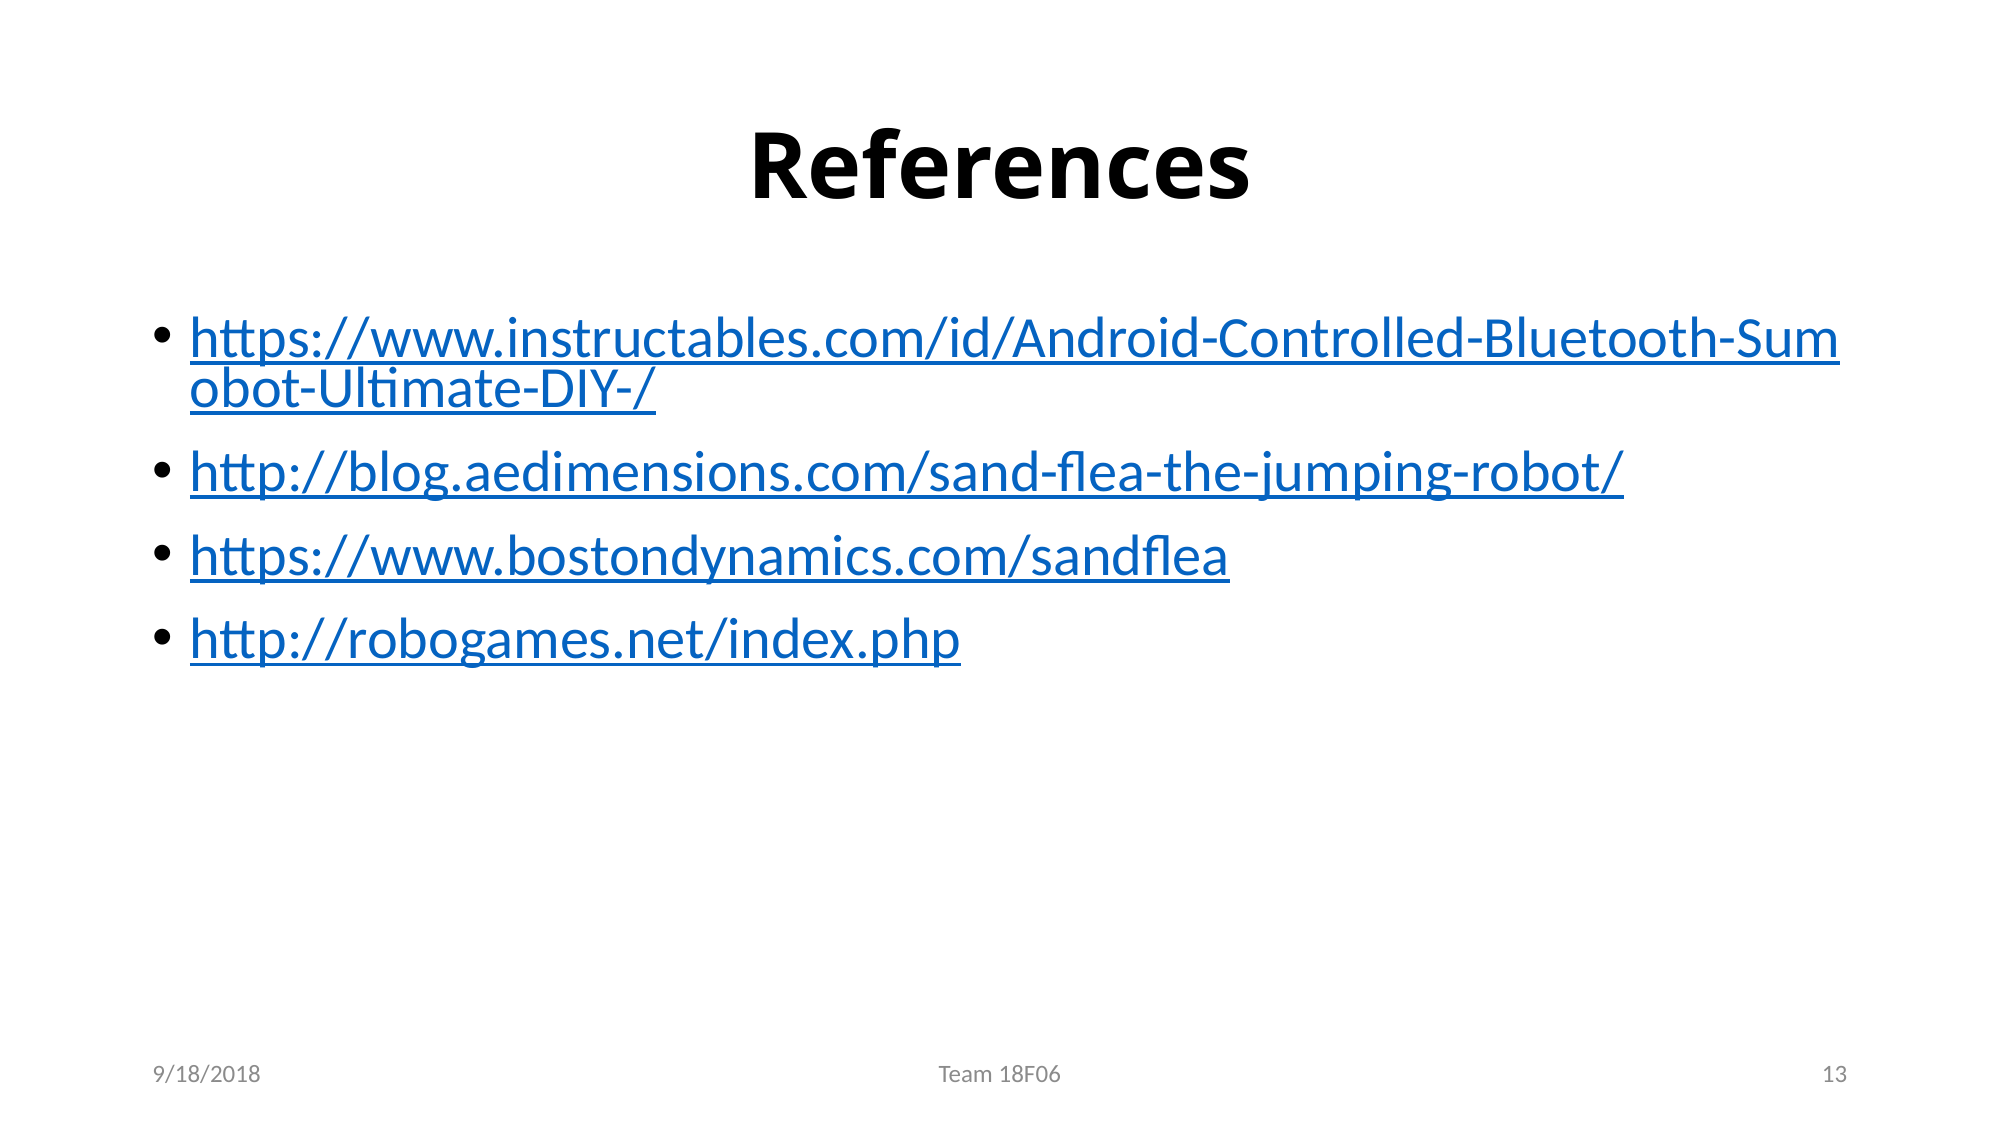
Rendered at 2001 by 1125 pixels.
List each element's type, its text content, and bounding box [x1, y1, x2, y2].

footer Team 18F06 [662, 1042, 1338, 1103]
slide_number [137, 1042, 588, 1103]
title References [137, 59, 1863, 278]
slide_number 13 [1412, 1042, 1863, 1103]
list https://www.instructables.com/id/Android-Controlled-Bluetooth-Sumobot-Ultimate-DIY-/ http://blog.aedimensions.com/sand-flea-the-jumping-robot/ https://www.bostondynamics.com/sandflea http://robogames.net/index.php [137, 299, 1863, 1014]
